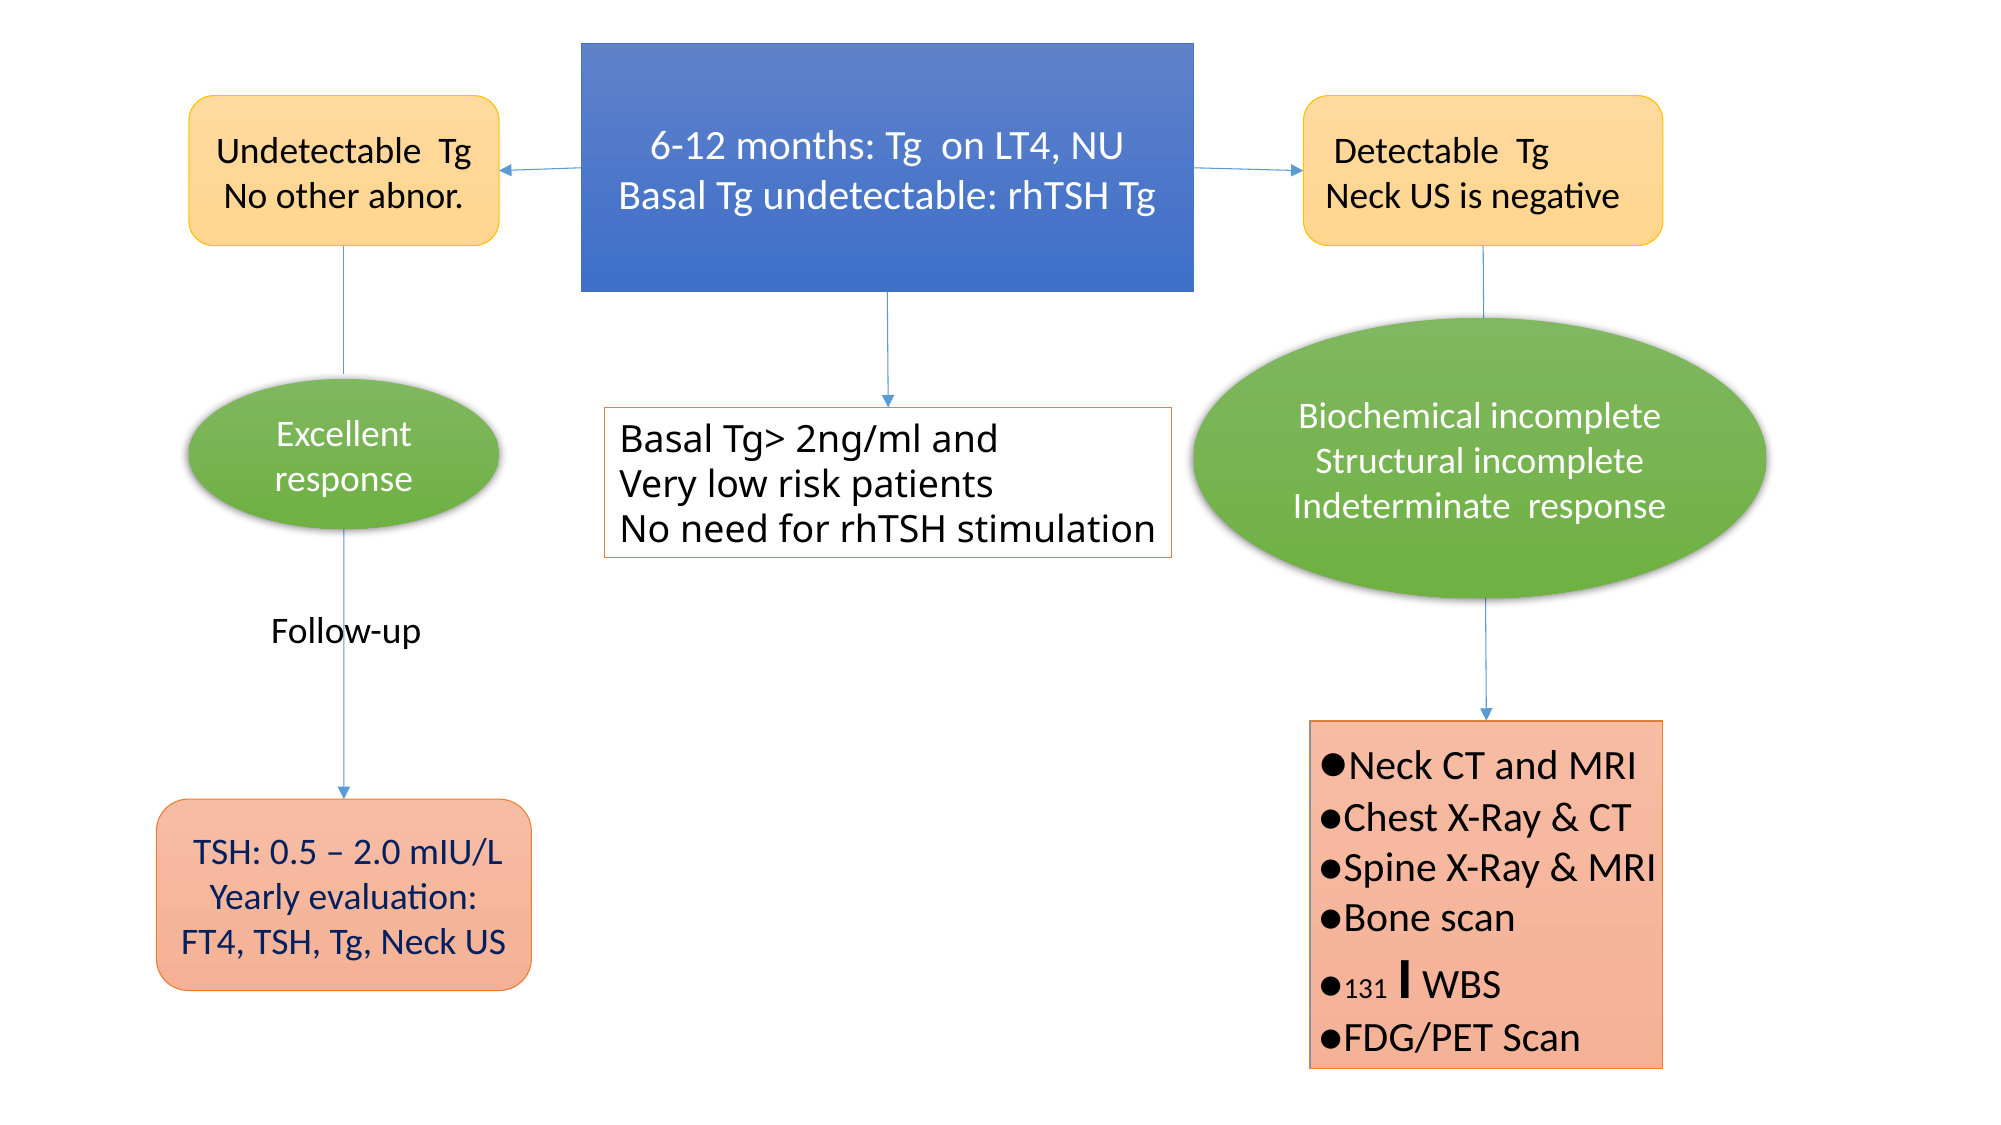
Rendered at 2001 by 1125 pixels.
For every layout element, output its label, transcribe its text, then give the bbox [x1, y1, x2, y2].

text_box 6-12 months: Tg on LT4, NU Basal Tg undetectable: rhTSH Tg [581, 43, 1194, 292]
text_box Follow-up [256, 598, 343, 659]
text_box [1483, 245, 1487, 721]
text_box Biochemical incomplete Structural incomplete Indeterminate response [1487, 317, 1767, 599]
text_box ●Neck CT and MRI ●Chest X-Ray & CT ●Spine X-Ray & MRI ●Bone scan ●131 I WBS ●FDG/PET Scan [1303, 722, 1720, 1068]
text_box Basal Tg> 2ng/ml and Very low risk patients No need for rhTSH stimulation [604, 407, 1172, 558]
text_box Detectable Tg Neck US is negative [1302, 95, 1664, 247]
text_box Excellent response [188, 378, 500, 529]
text_box Follow-up [344, 598, 437, 659]
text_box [1193, 167, 1304, 171]
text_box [499, 167, 582, 171]
text_box TSH: 0.5 – 2.0 mIU/L Yearly evaluation: FT4, TSH, Tg, Neck US [155, 798, 532, 992]
text_box Biochemical incomplete Structural incomplete Indeterminate response [1193, 317, 1483, 599]
text_box Undetectable Tg No other abnor. [188, 95, 500, 247]
